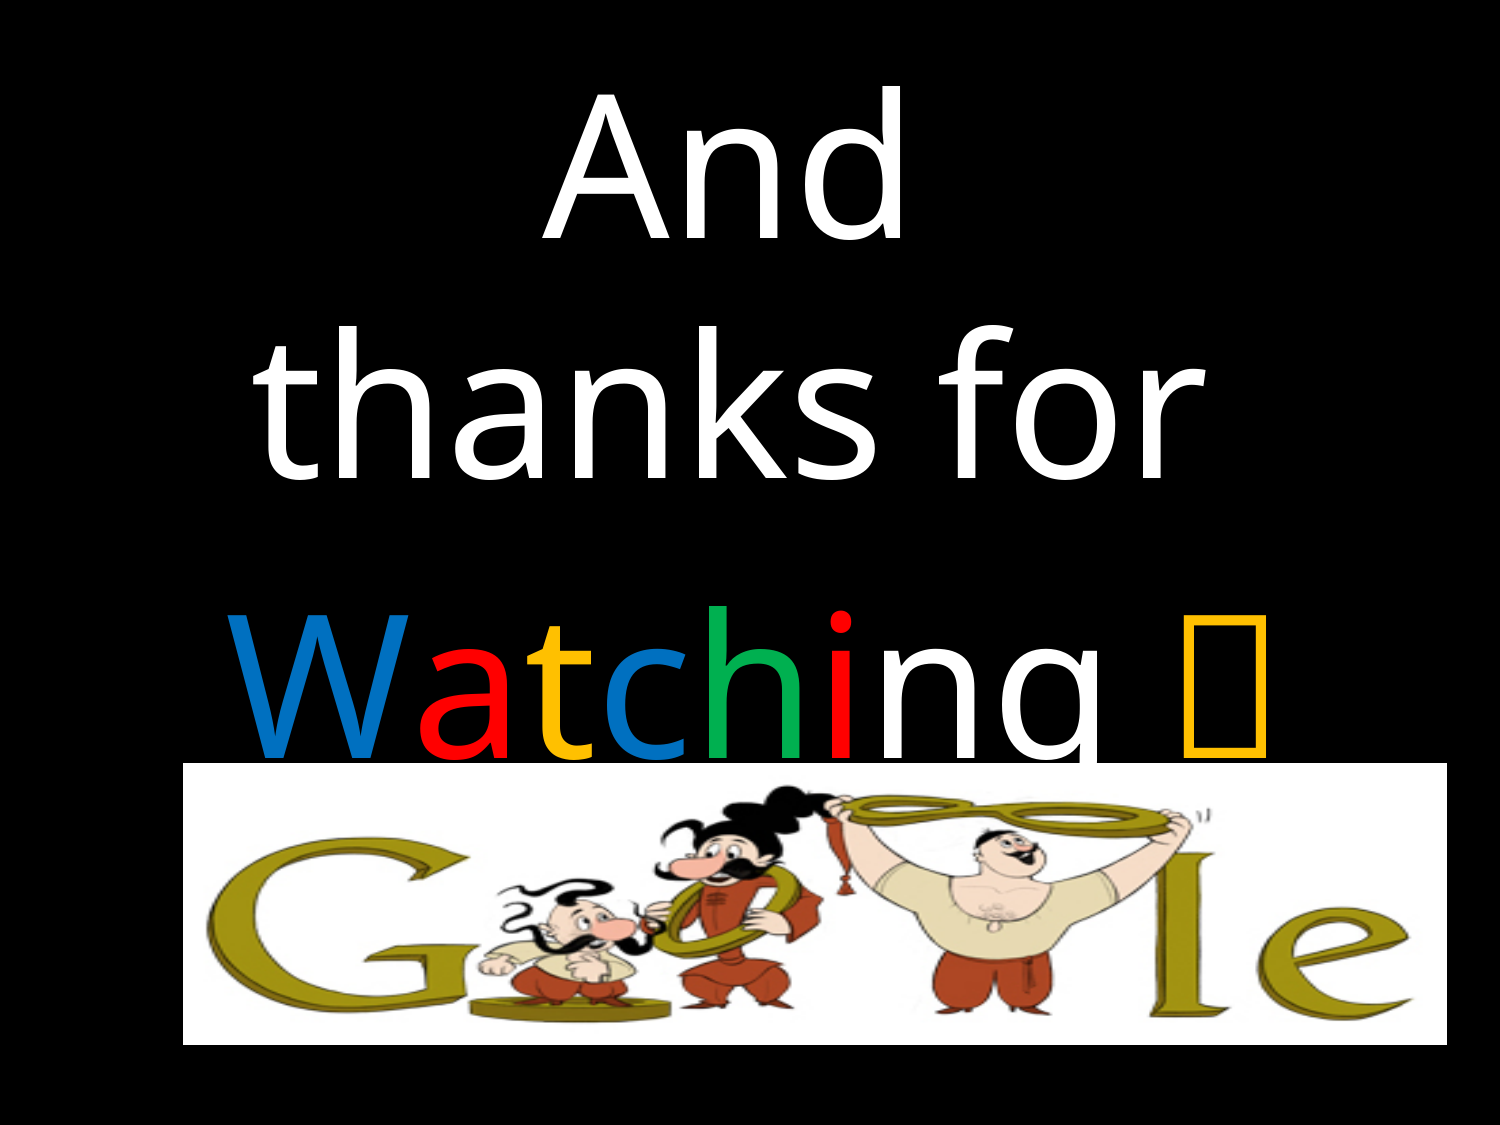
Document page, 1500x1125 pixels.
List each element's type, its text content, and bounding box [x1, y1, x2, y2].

picture [182, 762, 1447, 1045]
subtitle And thanks for Watching  [88, 30, 1424, 1071]
